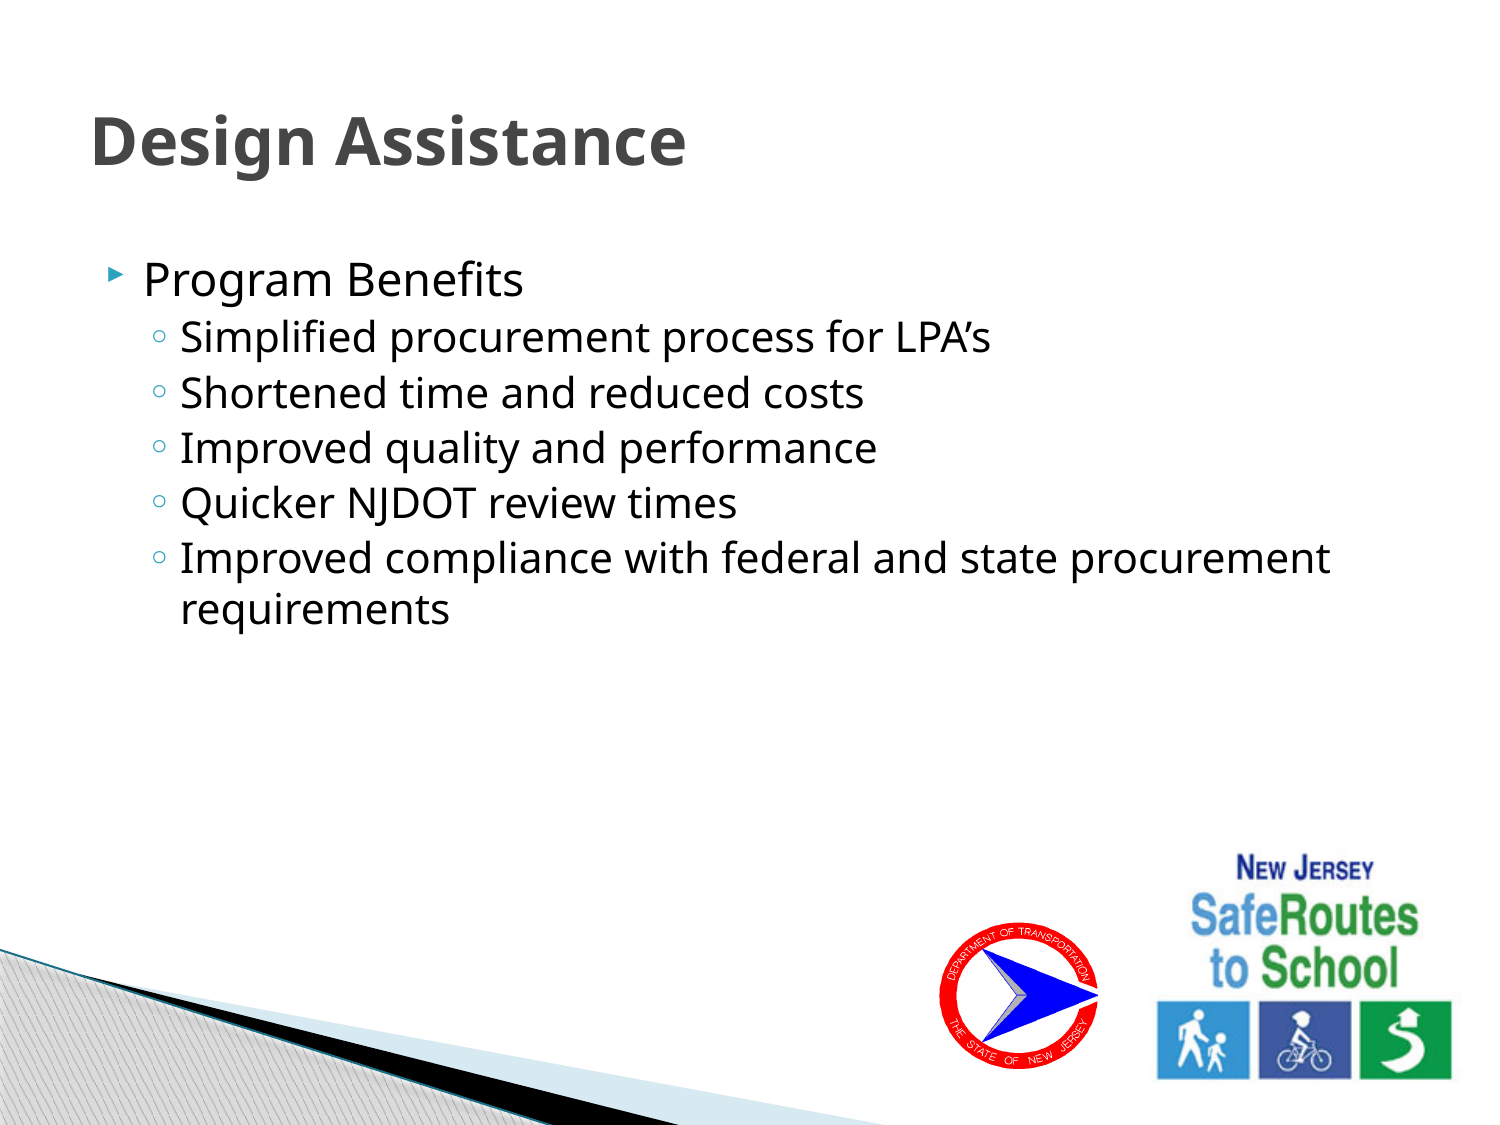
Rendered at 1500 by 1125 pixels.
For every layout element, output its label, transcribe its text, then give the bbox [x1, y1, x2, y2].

picture [937, 920, 1101, 1072]
list Program Benefits Simplified procurement process for LPA’s Shortened time and reduced costs Improved quality and performance Quicker NJDOT review times Improved compliance with federal and state procurement requirements [75, 243, 1425, 986]
title Design Assistance [75, 45, 1425, 233]
picture [1149, 849, 1462, 1088]
